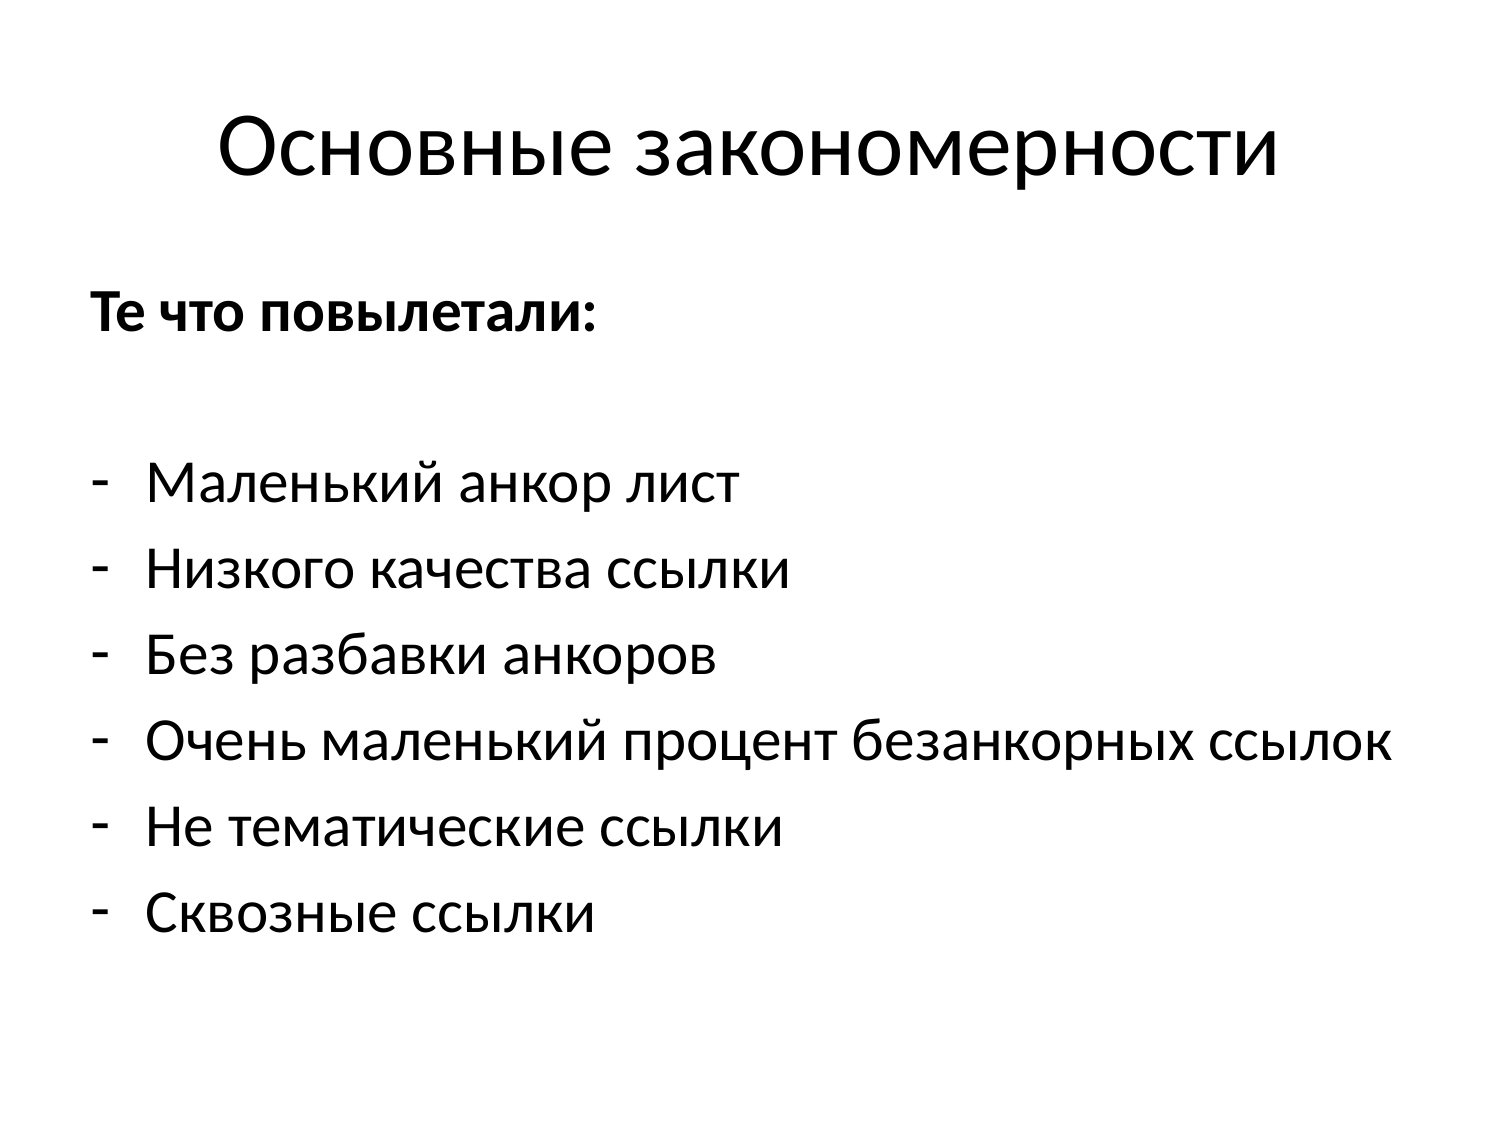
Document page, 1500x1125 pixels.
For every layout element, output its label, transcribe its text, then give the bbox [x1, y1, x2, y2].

title Основные закономерности [75, 45, 1425, 233]
list Те что повылетали: Маленький анкор лист Низкого качества ссылки Без разбавки анкоров Очень маленький процент безанкорных ссылок Не тематические ссылки Сквозные ссылки [75, 262, 1425, 1005]
